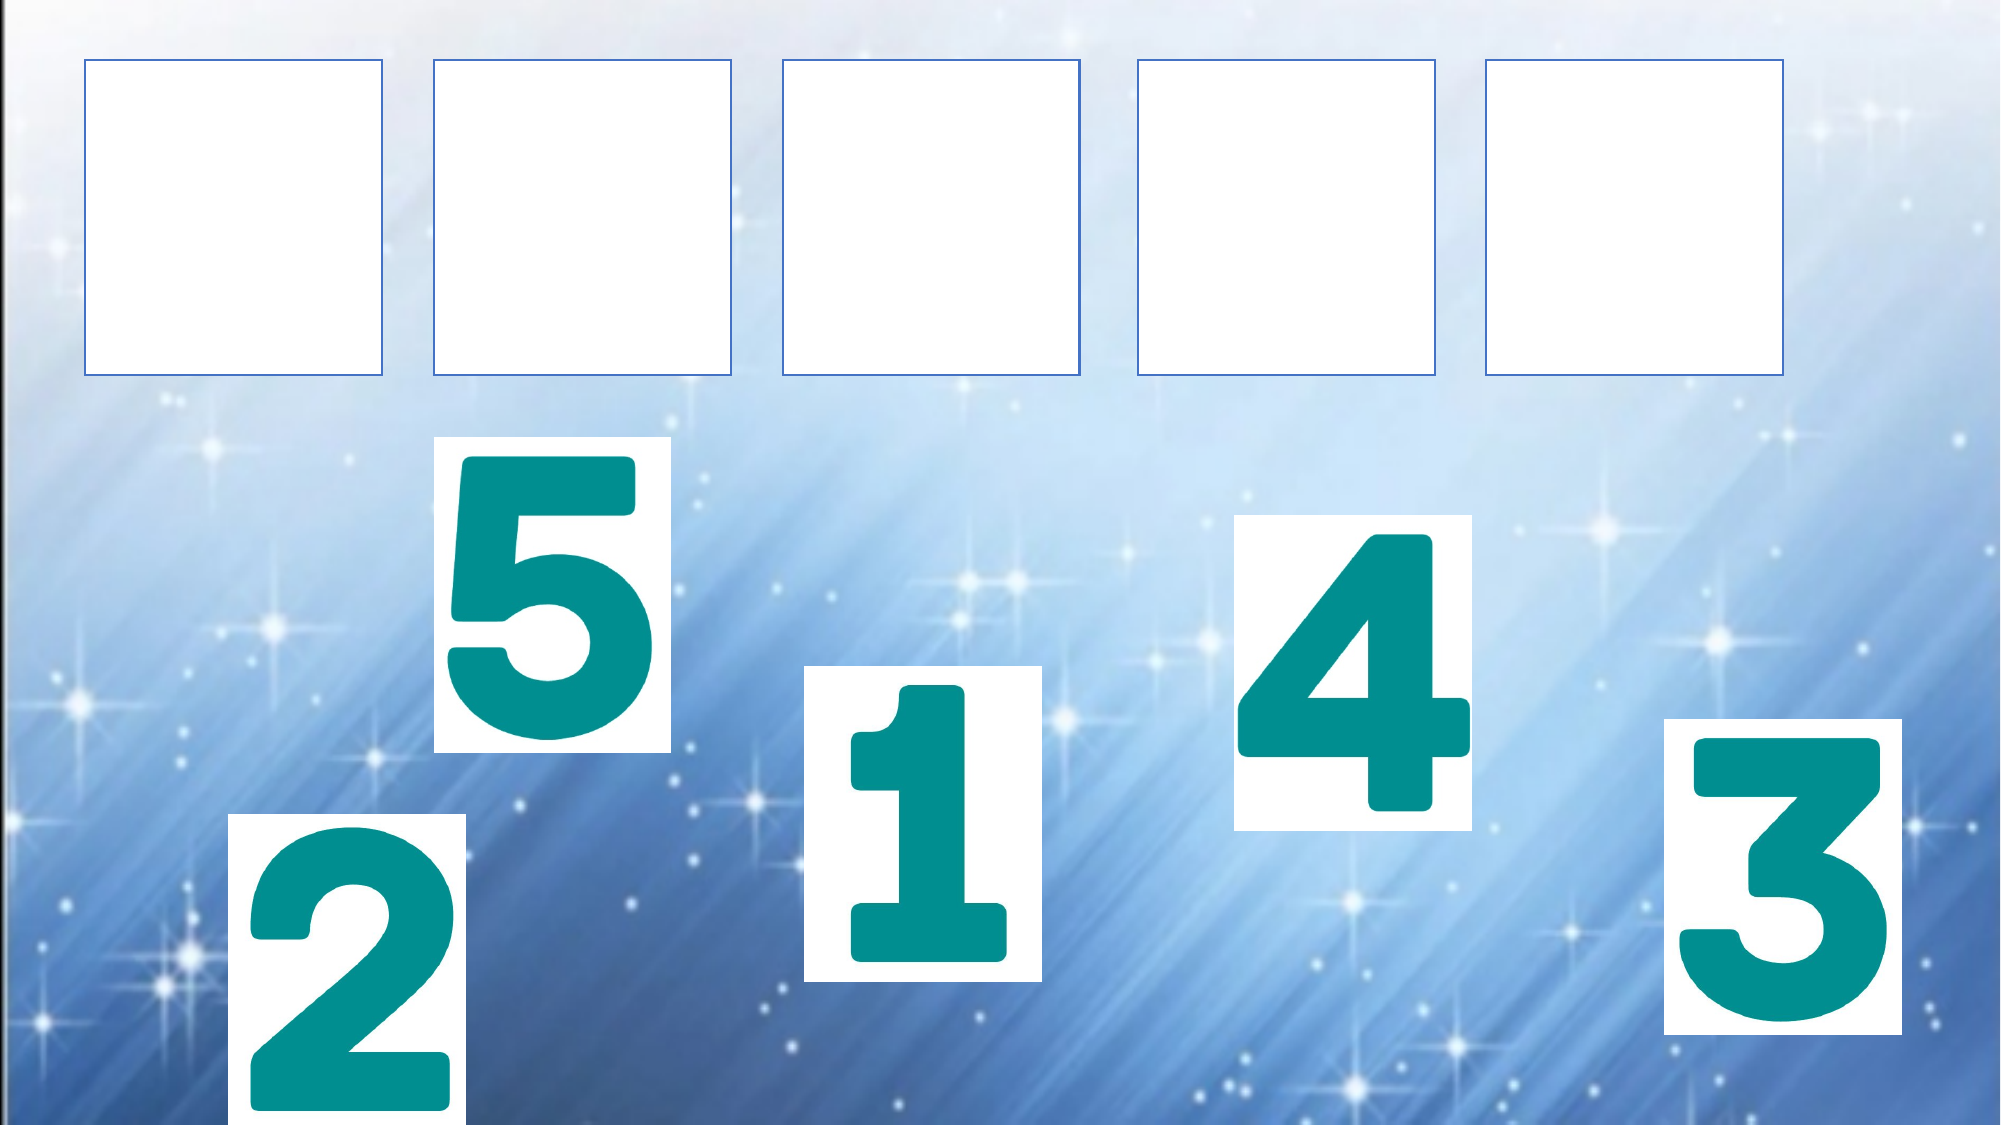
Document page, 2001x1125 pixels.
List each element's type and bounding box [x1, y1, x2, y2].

picture [0, 0, 2001, 1125]
list [804, 666, 1042, 982]
text_box [1137, 59, 1436, 376]
text_box [1485, 59, 1784, 376]
text_box [433, 59, 732, 376]
text_box [84, 59, 383, 376]
text_box [782, 59, 1081, 376]
